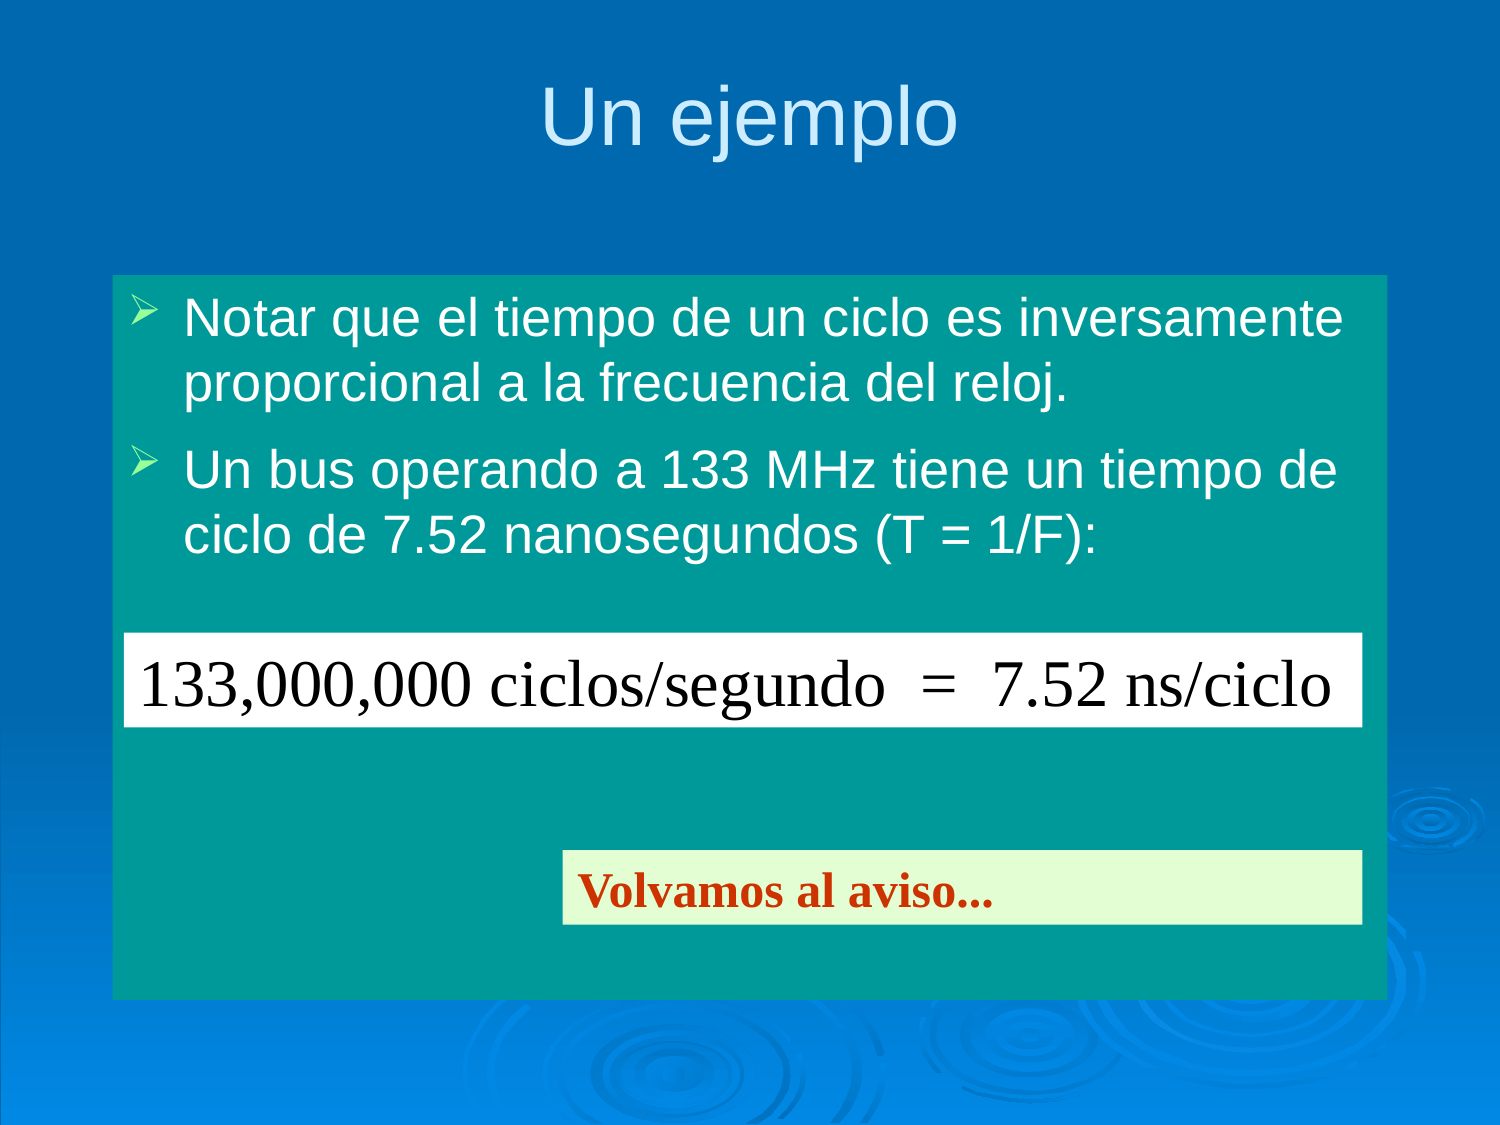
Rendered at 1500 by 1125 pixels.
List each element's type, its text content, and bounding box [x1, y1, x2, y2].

text_box Volvamos al aviso... [562, 850, 1363, 925]
list Notar que el tiempo de un ciclo es inversamente proporcional a la frecuencia del reloj. Un bus operando a 133 MHz tiene un tiempo de ciclo de 7.52 nanosegundos (T = 1/F): [112, 274, 1388, 1001]
title Un ejemplo [29, 18, 1471, 207]
text_box 133,000,000 ciclos/segundo = 7.52 ns/ciclo [123, 632, 1363, 728]
